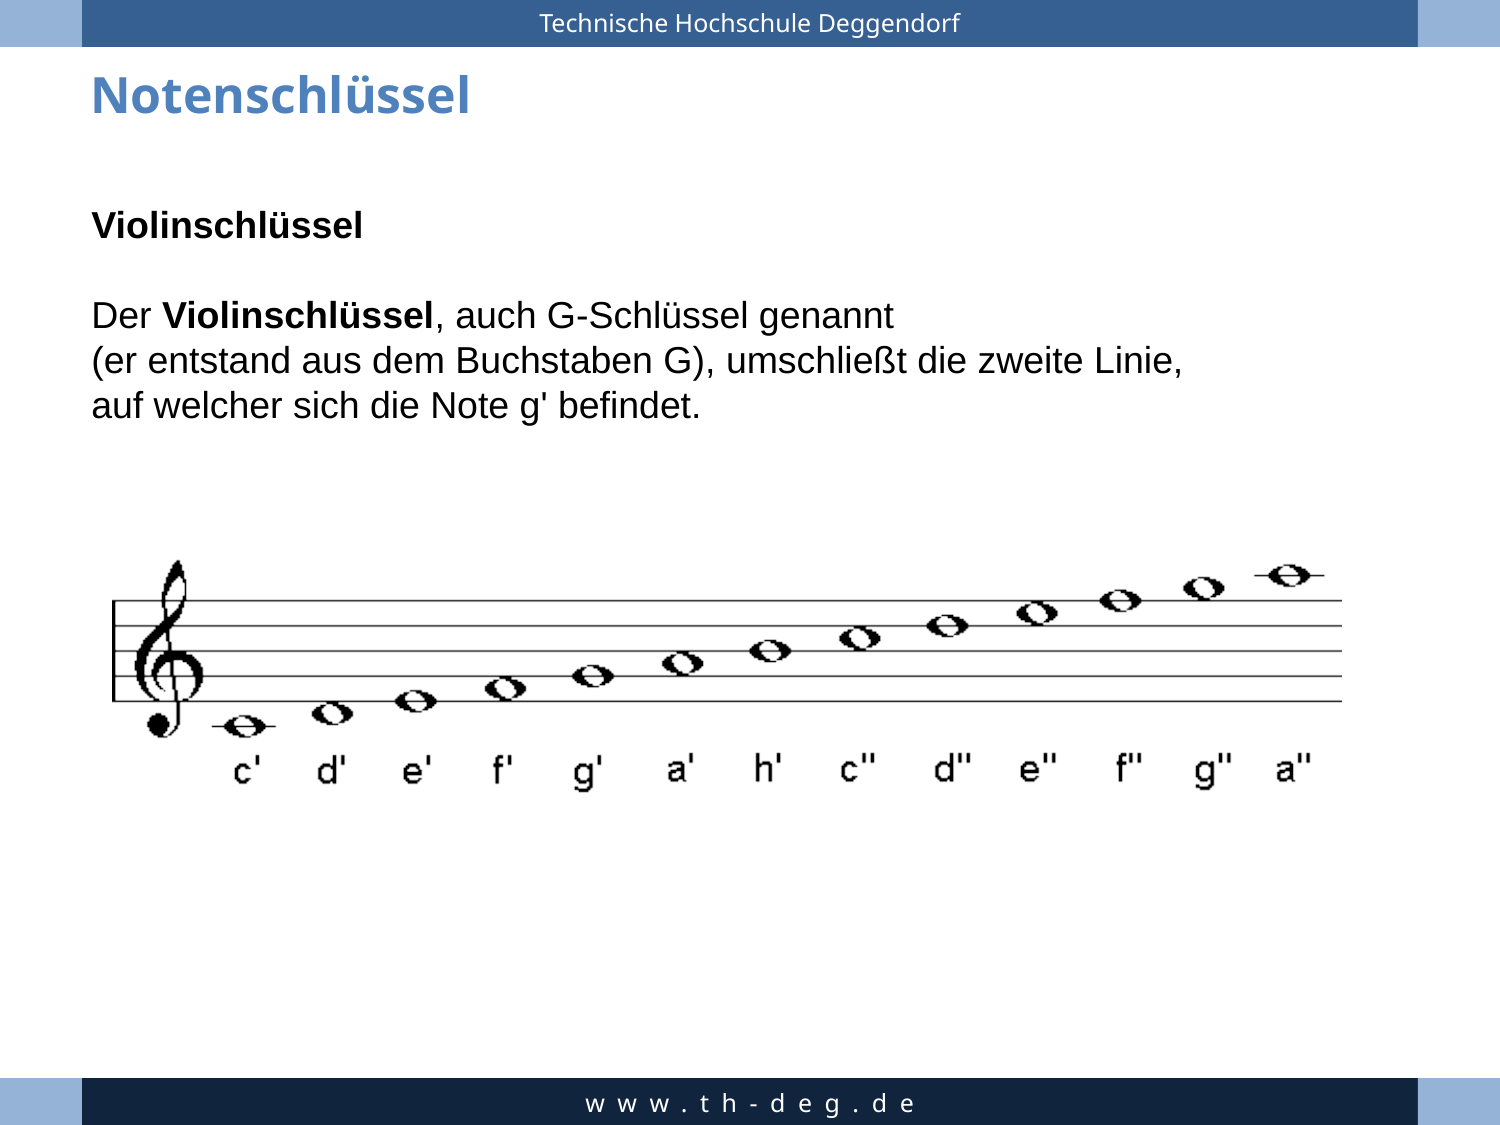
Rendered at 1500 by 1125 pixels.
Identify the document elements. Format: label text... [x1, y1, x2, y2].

title Notenschlüssel [75, 58, 1425, 129]
text_box Violinschlüssel Der Violinschlüssel, auch G-Schlüssel genannt (er entstand aus dem Buchstaben G), umschließt die zweite Linie, auf welcher sich die Note g' befindet. [76, 148, 1317, 479]
picture [111, 550, 1342, 816]
